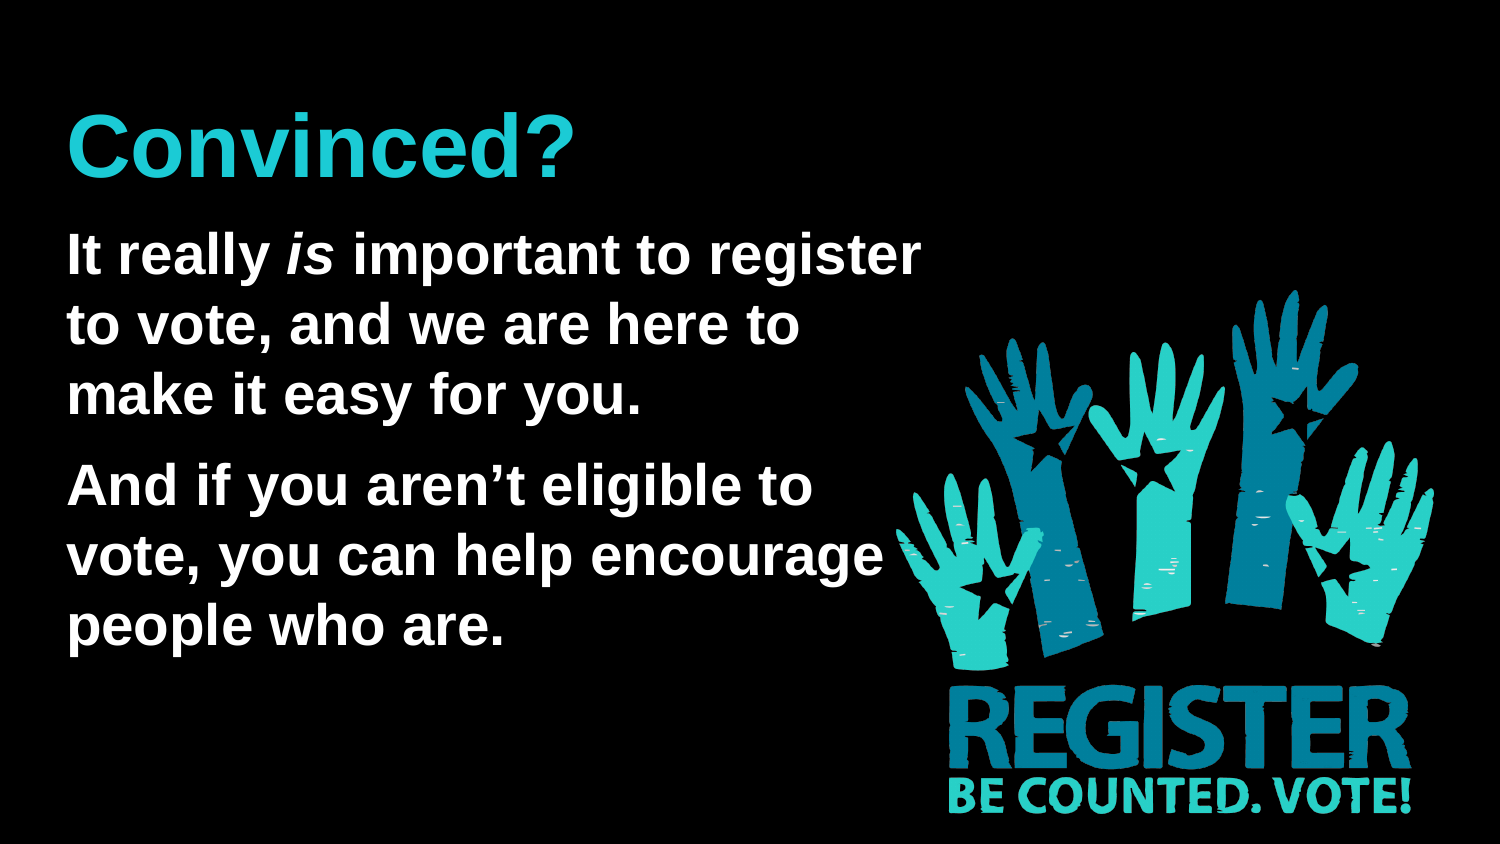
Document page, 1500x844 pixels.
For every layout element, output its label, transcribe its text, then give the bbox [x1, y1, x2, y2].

title Convinced? It really is important to register to vote, and we are here to make it easy for you. And if you aren’t eligible to vote, you can help encourage people who are. [51, 72, 942, 737]
picture [896, 290, 1434, 814]
